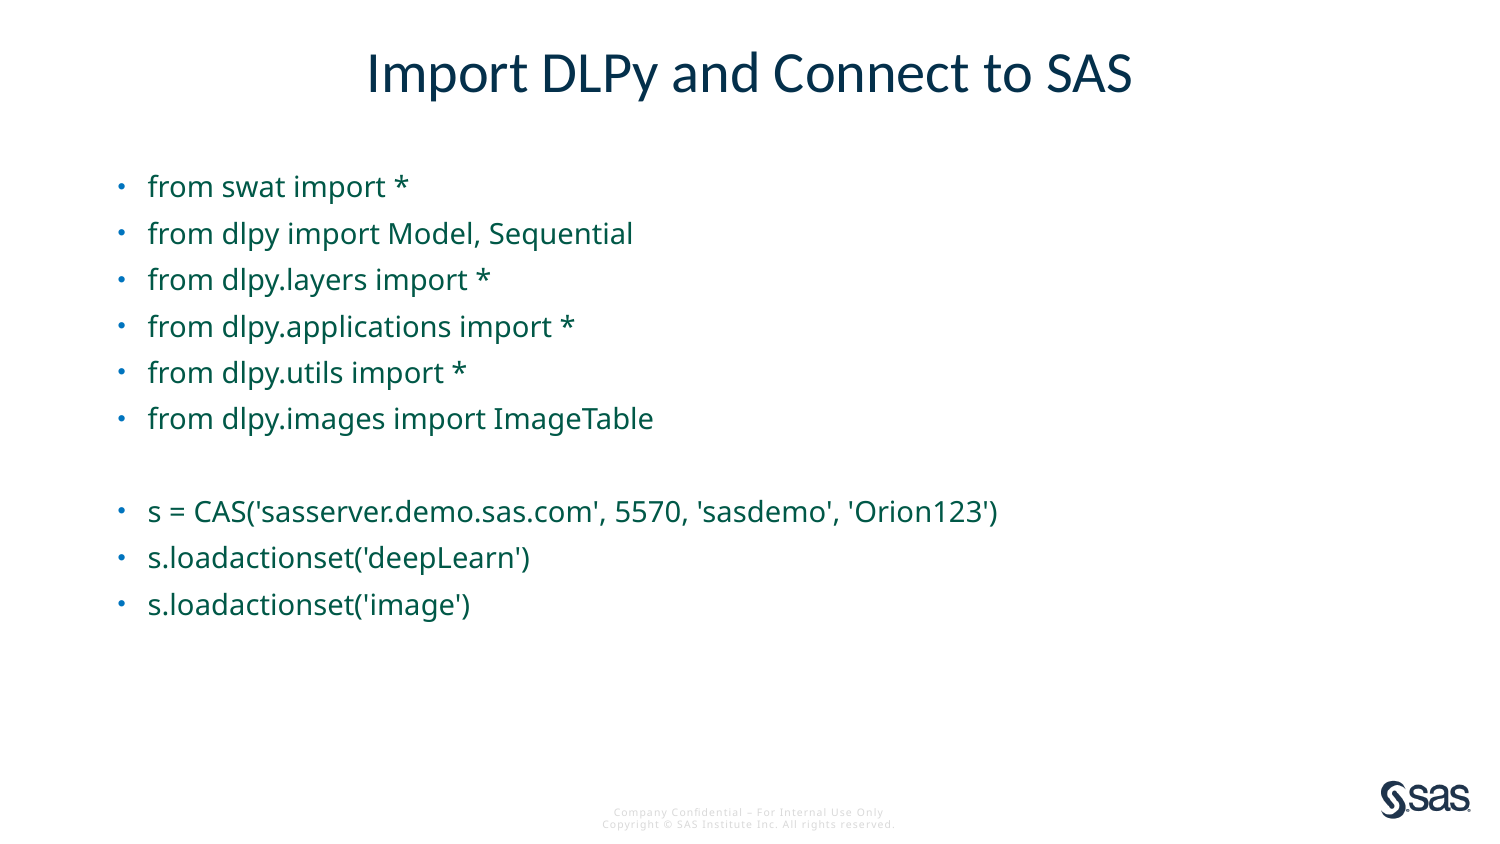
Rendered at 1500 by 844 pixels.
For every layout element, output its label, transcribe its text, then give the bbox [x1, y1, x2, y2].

picture [1379, 778, 1472, 821]
title Import DLPy and Connect to SAS [102, 31, 1398, 107]
list from swat import * from dlpy import Model, Sequential from dlpy.layers import * from dlpy.applications import * from dlpy.utils import * from dlpy.images import ImageTable s = CAS('sasserver.demo.sas.com', 5570, 'sasdemo', 'Orion123') s.loadactionset('deepLearn') s.loadactionset('image') [102, 166, 1398, 765]
